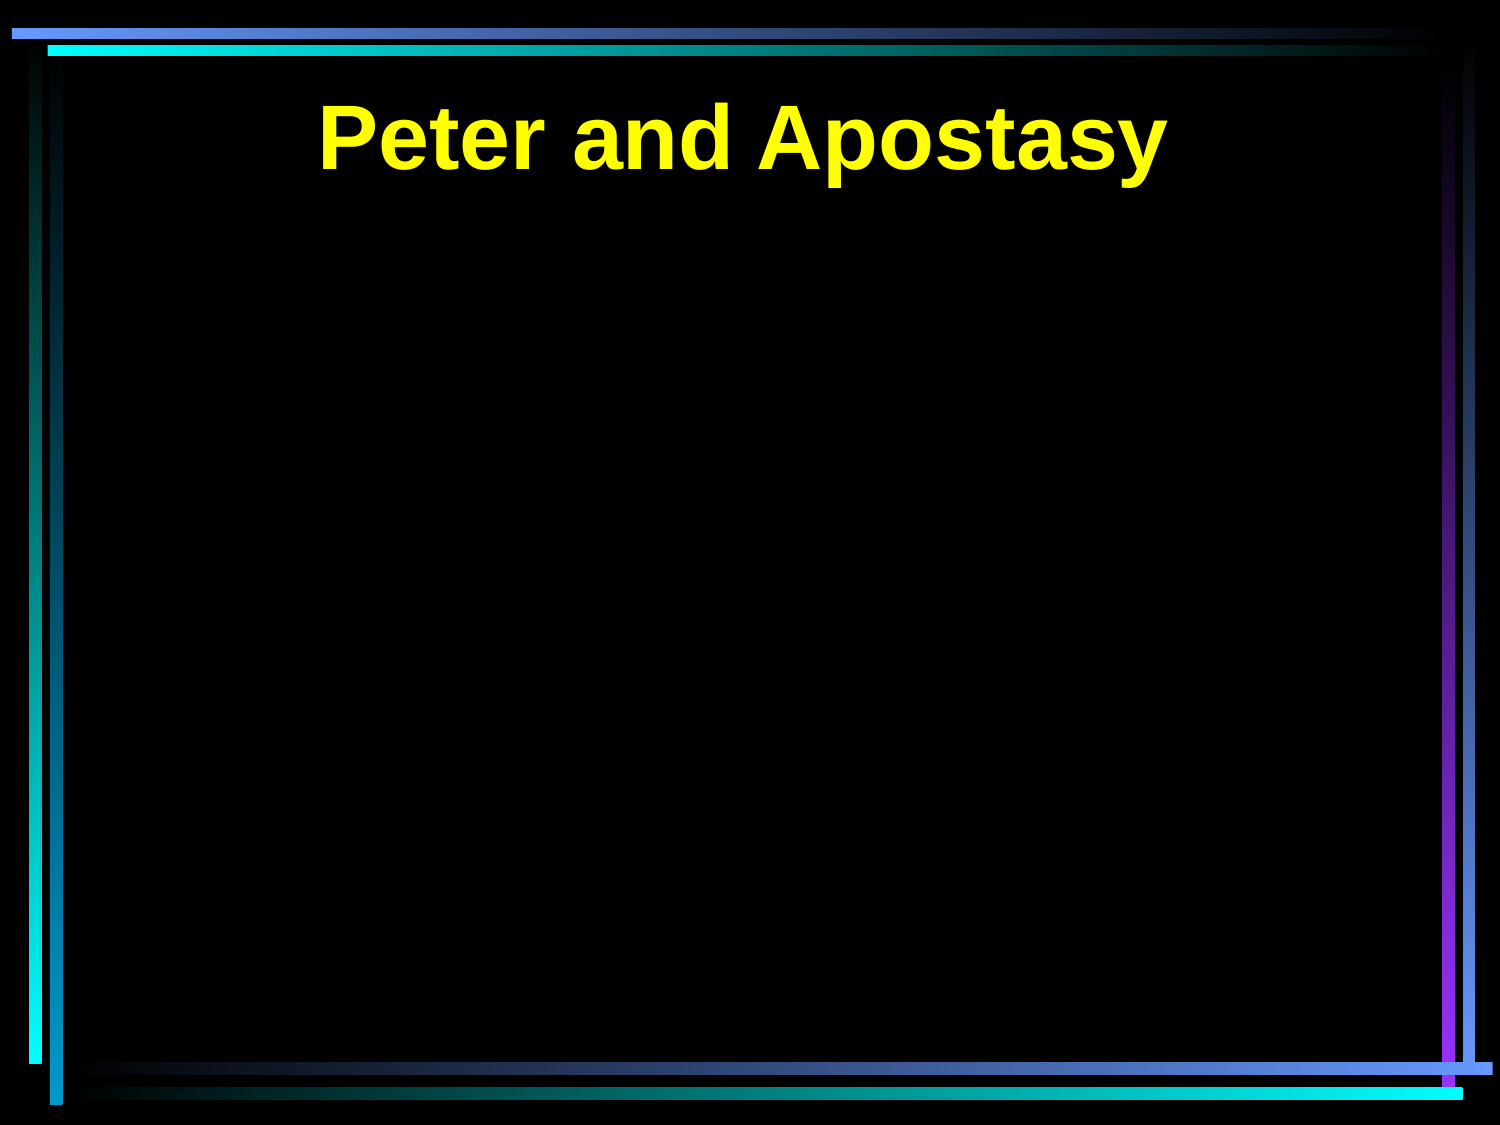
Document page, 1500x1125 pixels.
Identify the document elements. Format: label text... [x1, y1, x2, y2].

text_box Peter and Apostasy [74, 70, 1413, 263]
